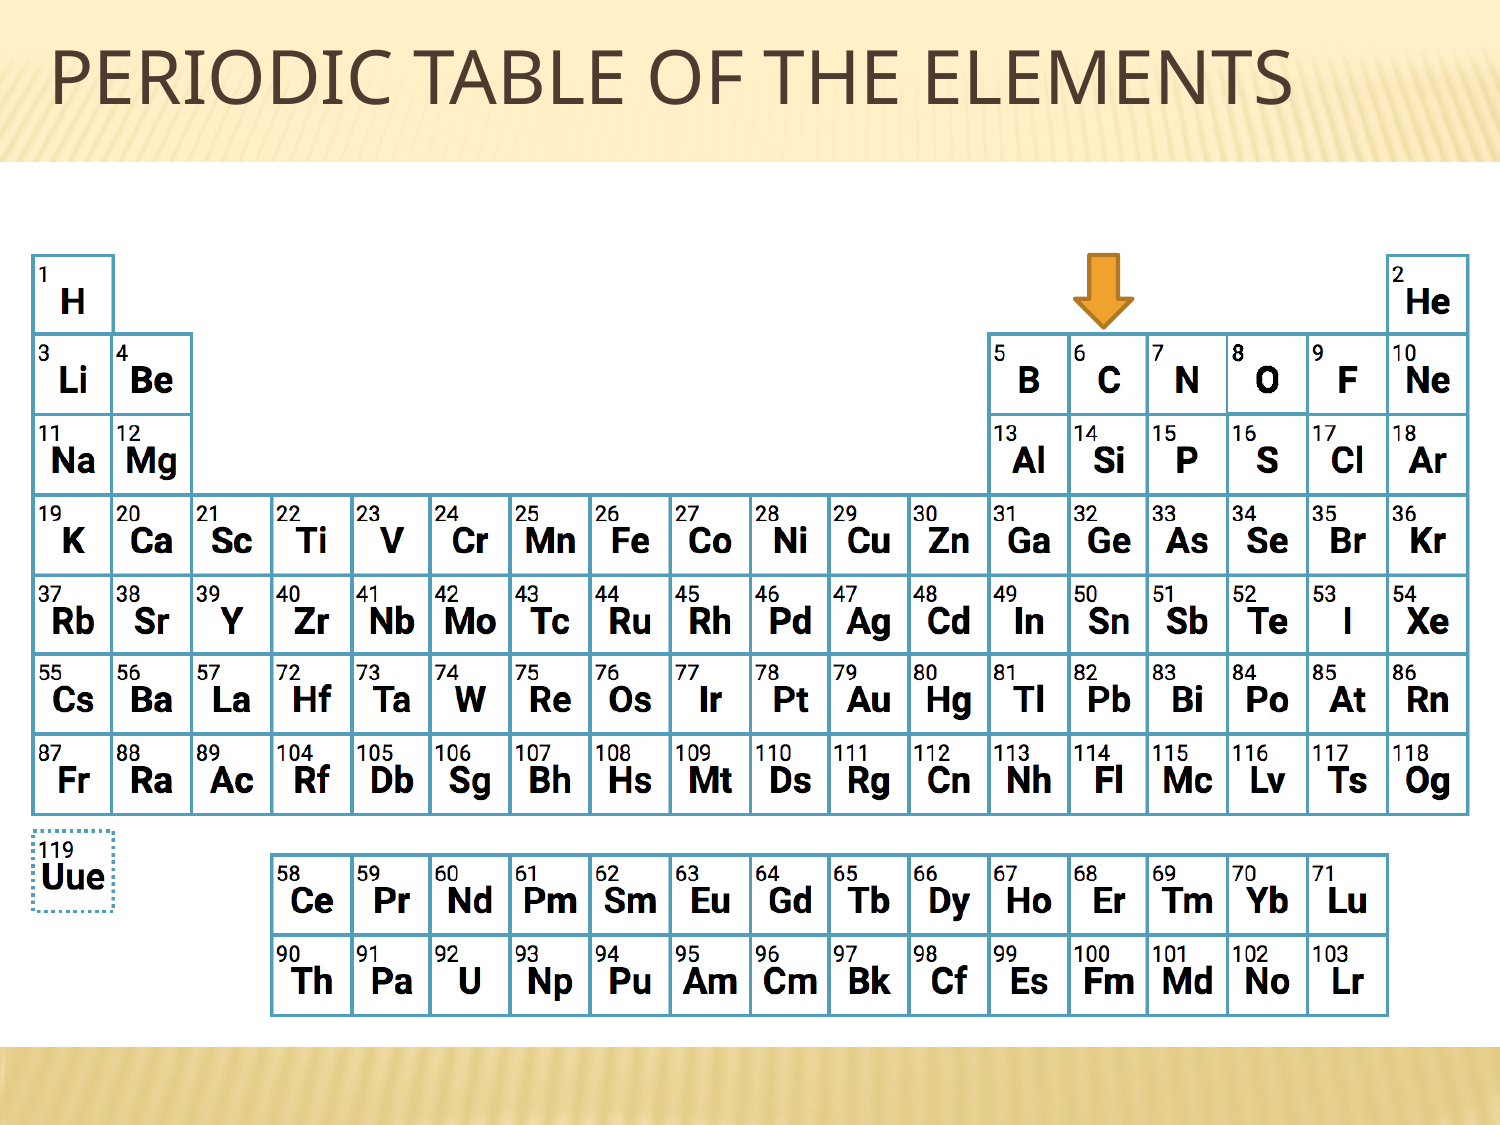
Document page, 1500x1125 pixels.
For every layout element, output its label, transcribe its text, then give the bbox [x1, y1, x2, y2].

title Periodic table of the Elements [33, 5, 1459, 144]
picture [0, 162, 1500, 1048]
